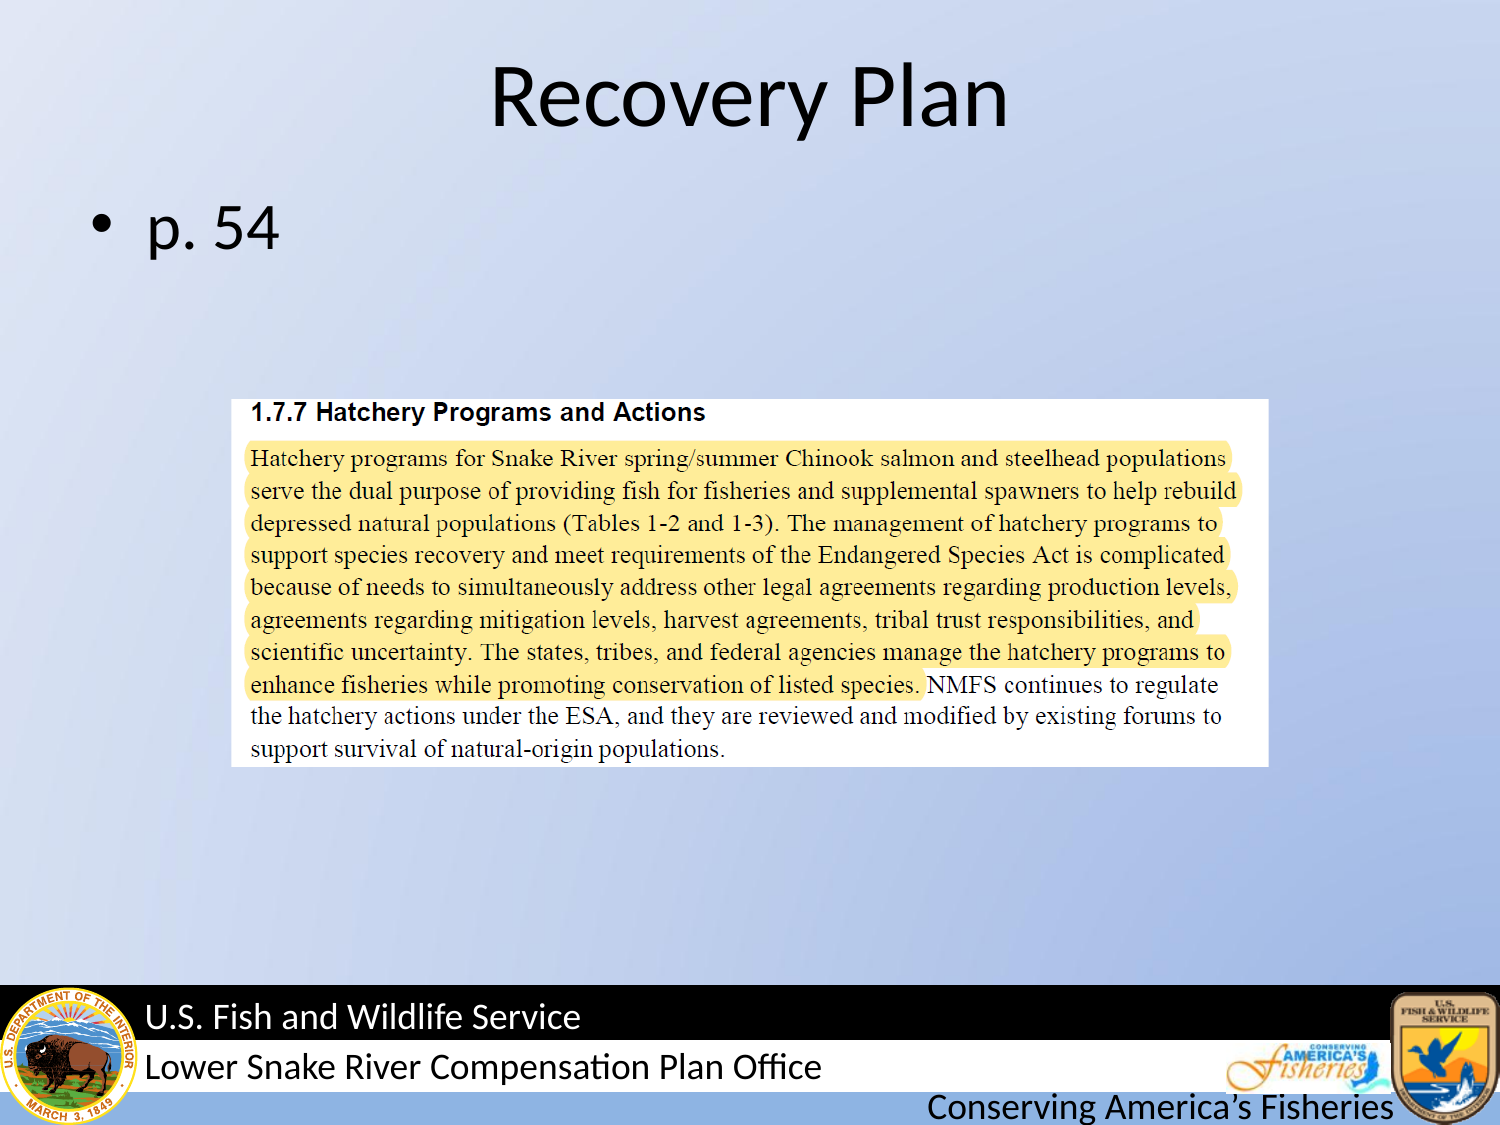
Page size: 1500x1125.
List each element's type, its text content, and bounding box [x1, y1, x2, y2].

picture [0, 0, 1500, 985]
list p. 54 [75, 174, 1425, 900]
title Recovery Plan [75, 24, 1425, 155]
picture [1226, 992, 1500, 1125]
